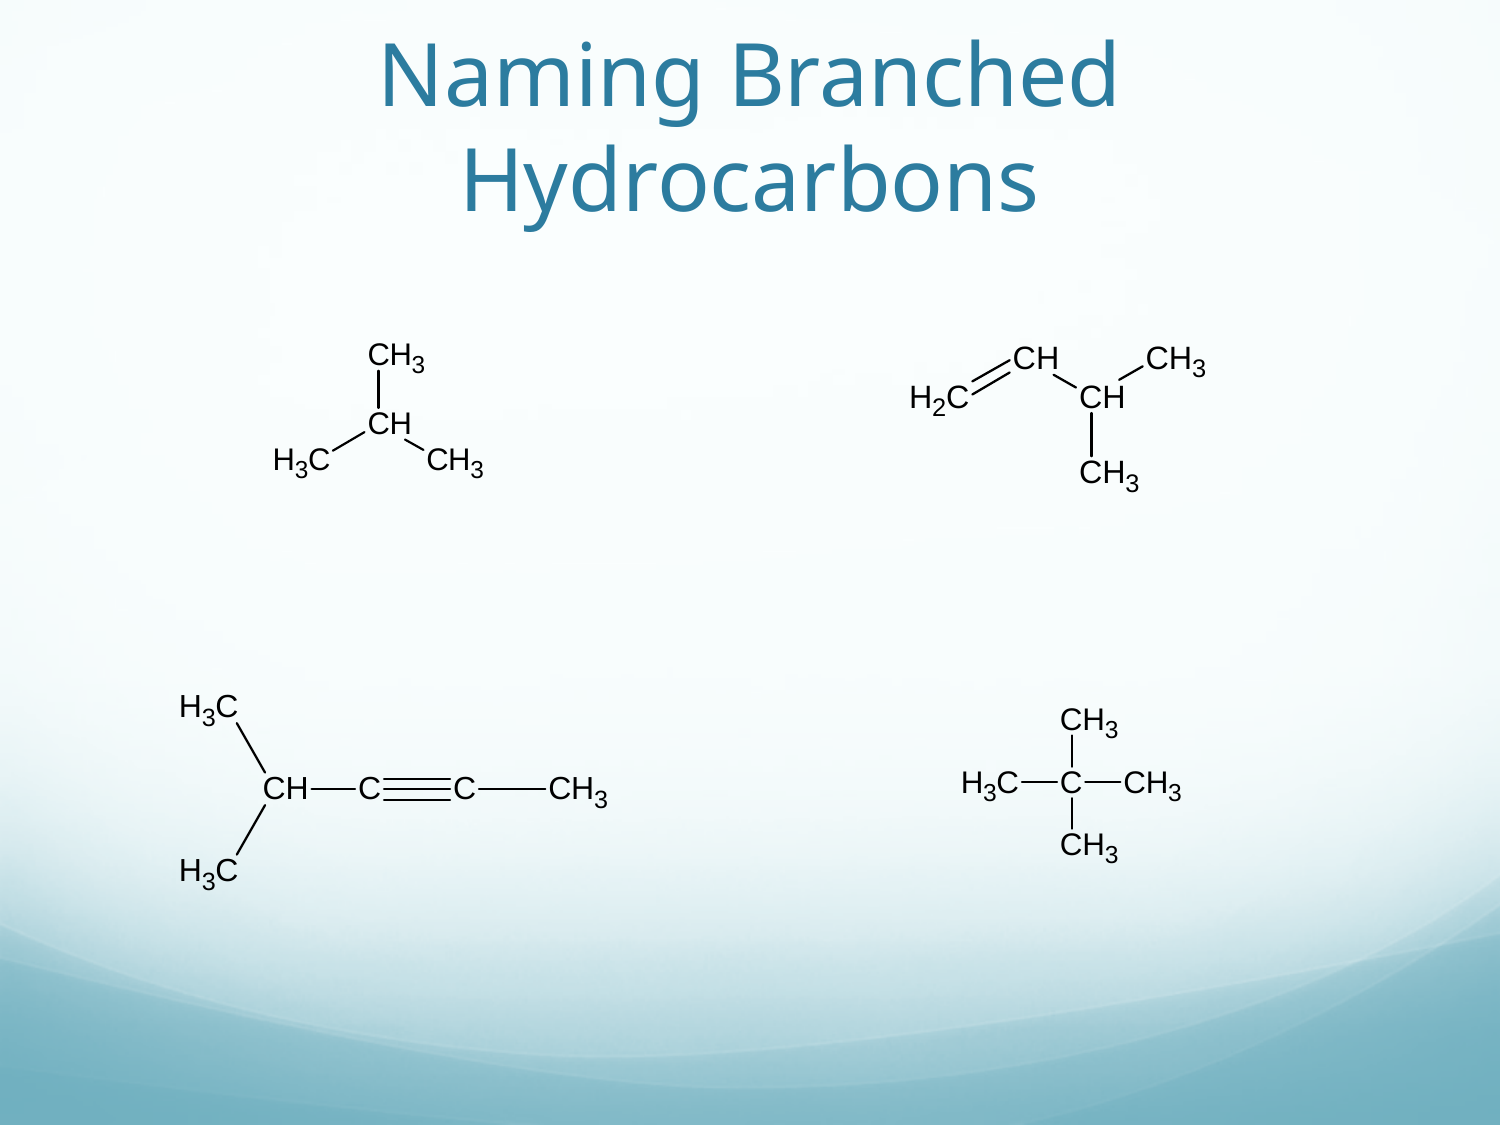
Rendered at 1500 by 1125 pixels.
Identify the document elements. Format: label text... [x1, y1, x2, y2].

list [959, 701, 1183, 873]
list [272, 336, 486, 485]
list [908, 339, 1210, 501]
title Naming Branched Hydrocarbons [89, 17, 1410, 238]
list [178, 688, 609, 899]
